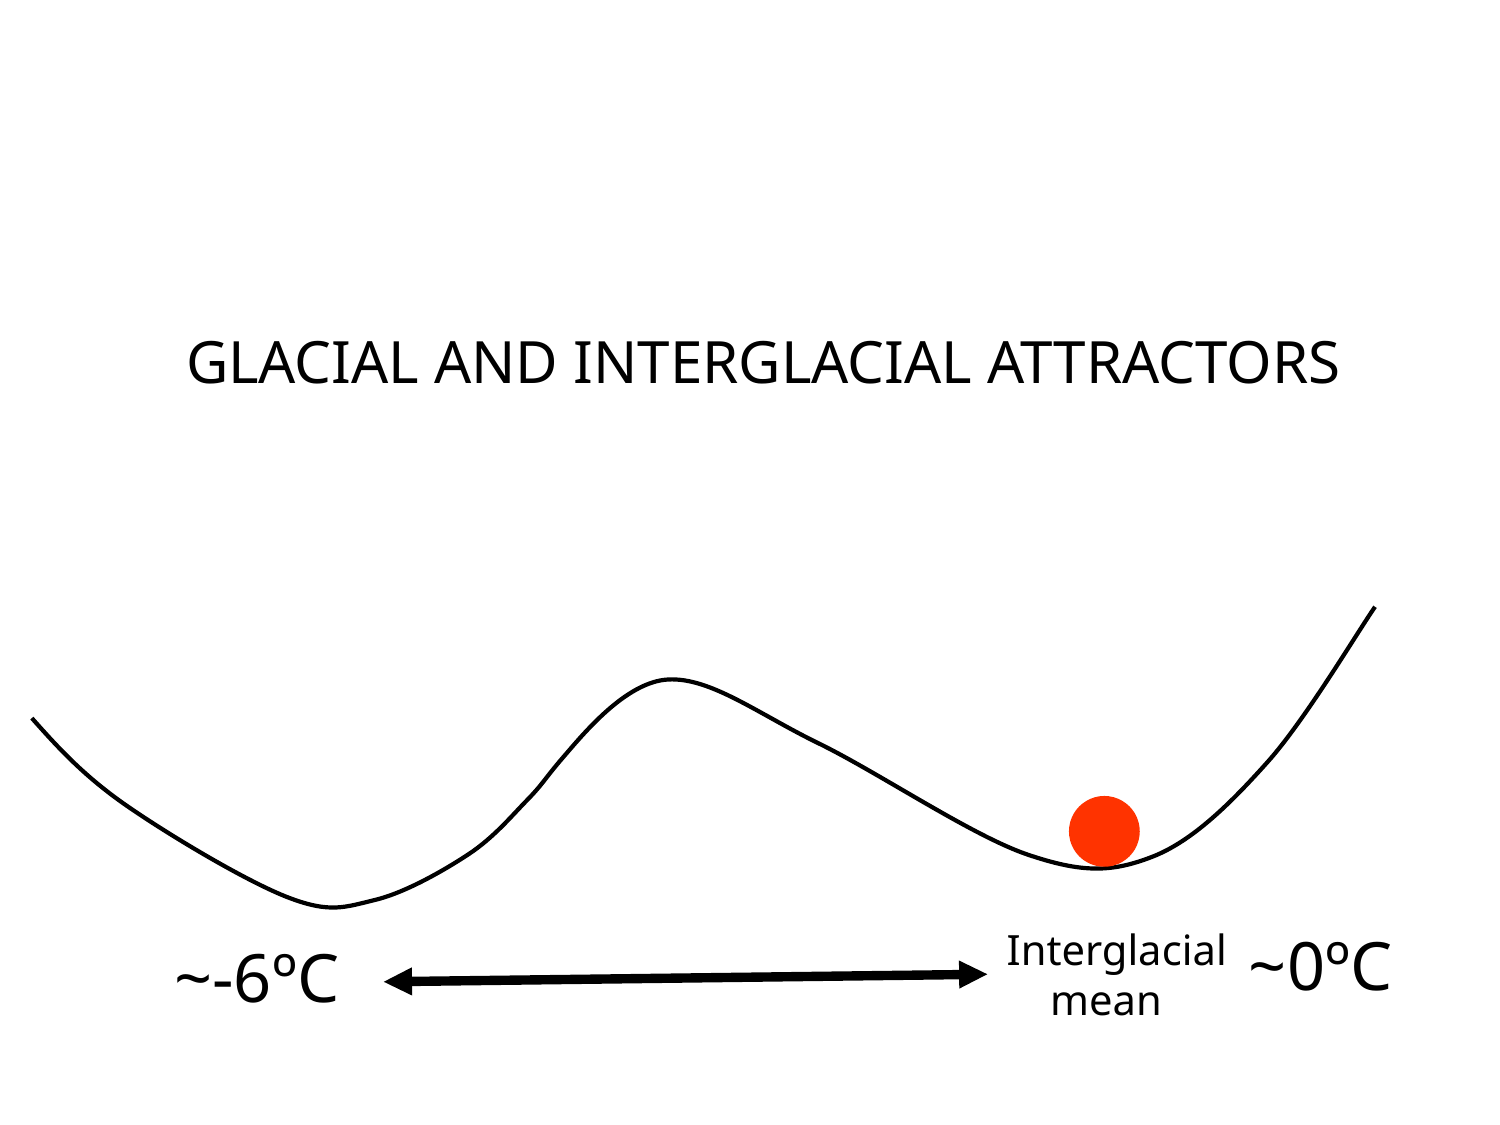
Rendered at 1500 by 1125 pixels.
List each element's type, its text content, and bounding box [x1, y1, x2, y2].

text_box ~-6ºC [159, 928, 396, 1024]
title GLACIAL AND INTERGLACIAL ATTRACTORS [88, 196, 1439, 384]
text_box Interglacial mean [987, 916, 1247, 1032]
text_box ~0ºC [1234, 916, 1424, 1012]
text_box [1068, 795, 1140, 867]
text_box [383, 974, 988, 983]
text_box [30, 605, 1377, 910]
